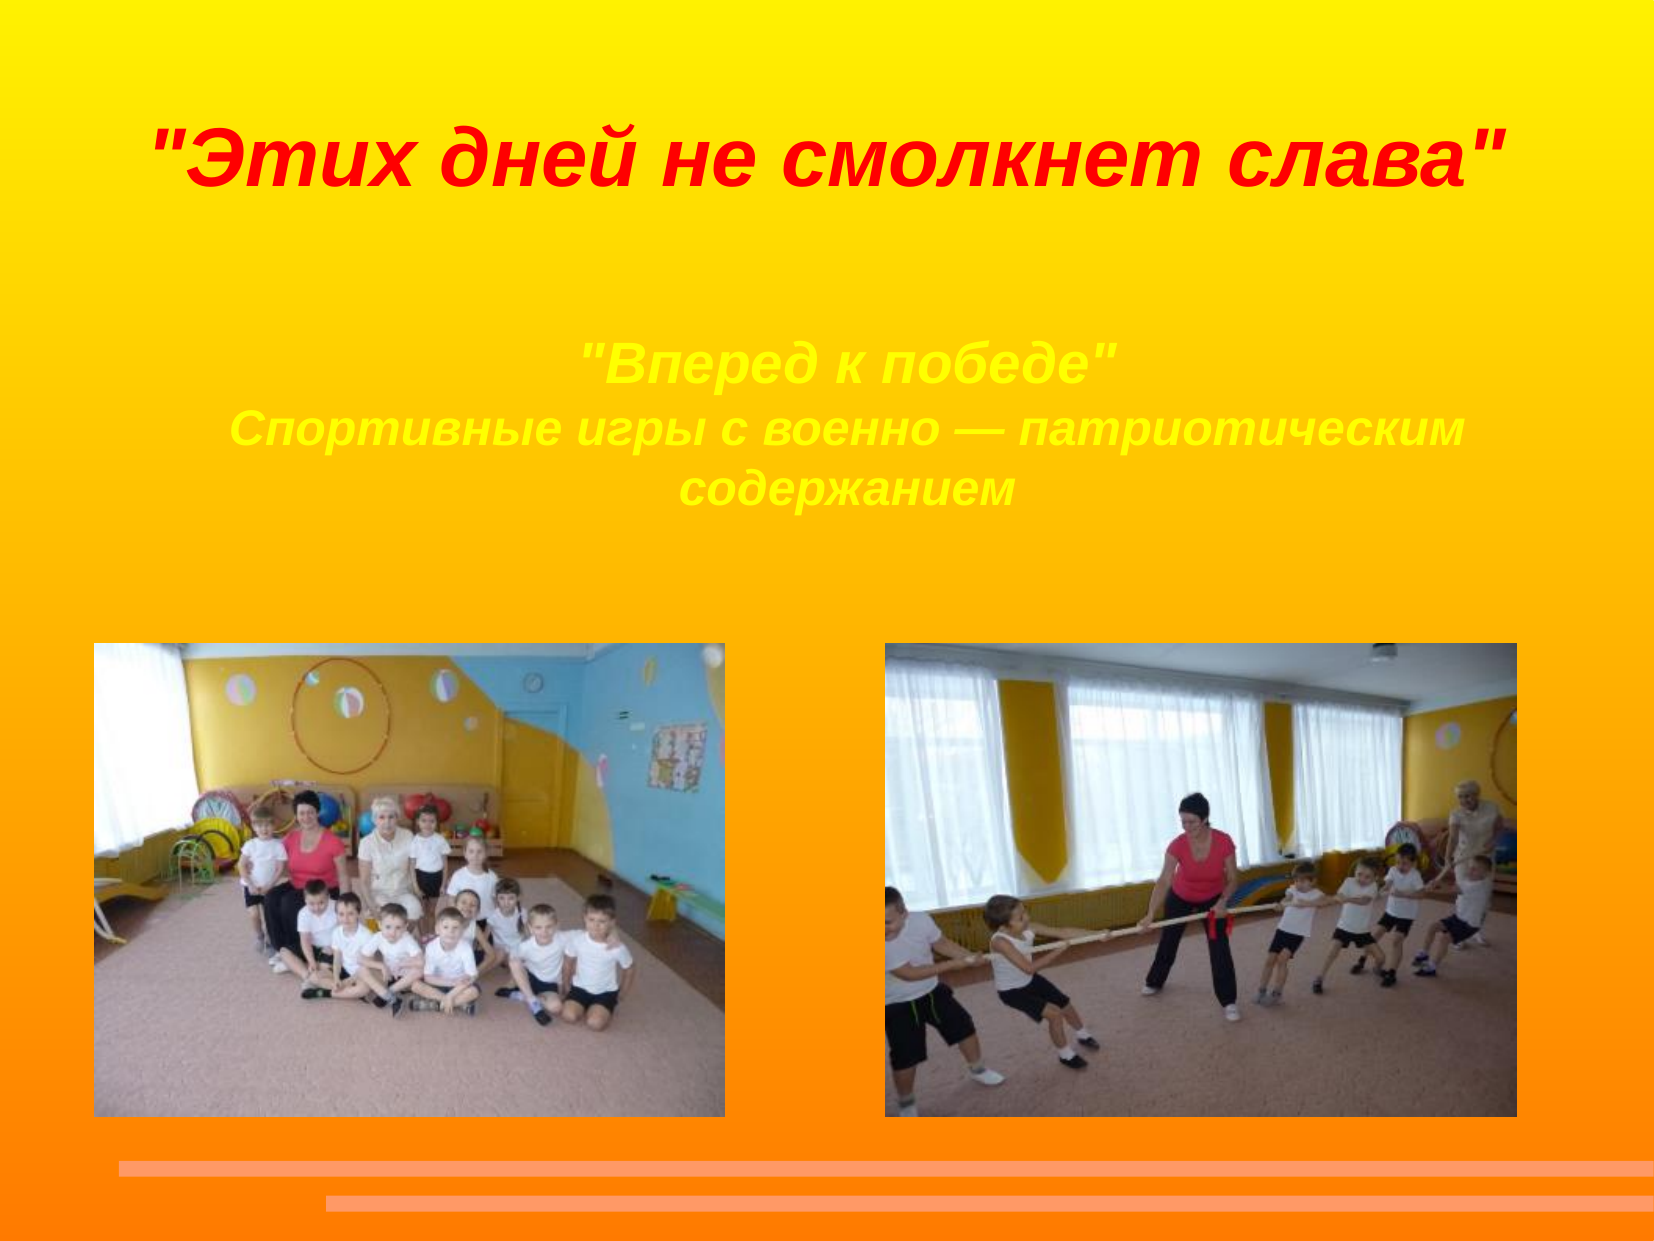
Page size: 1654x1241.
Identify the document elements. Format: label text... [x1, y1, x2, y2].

text_box "Этих дней не смолкнет слава" [82, 56, 1571, 249]
picture [885, 643, 1517, 1117]
text_box "Вперед к победе" Спортивные игры с военно — патриотическим содержанием [141, 325, 1554, 516]
picture [94, 643, 725, 1117]
